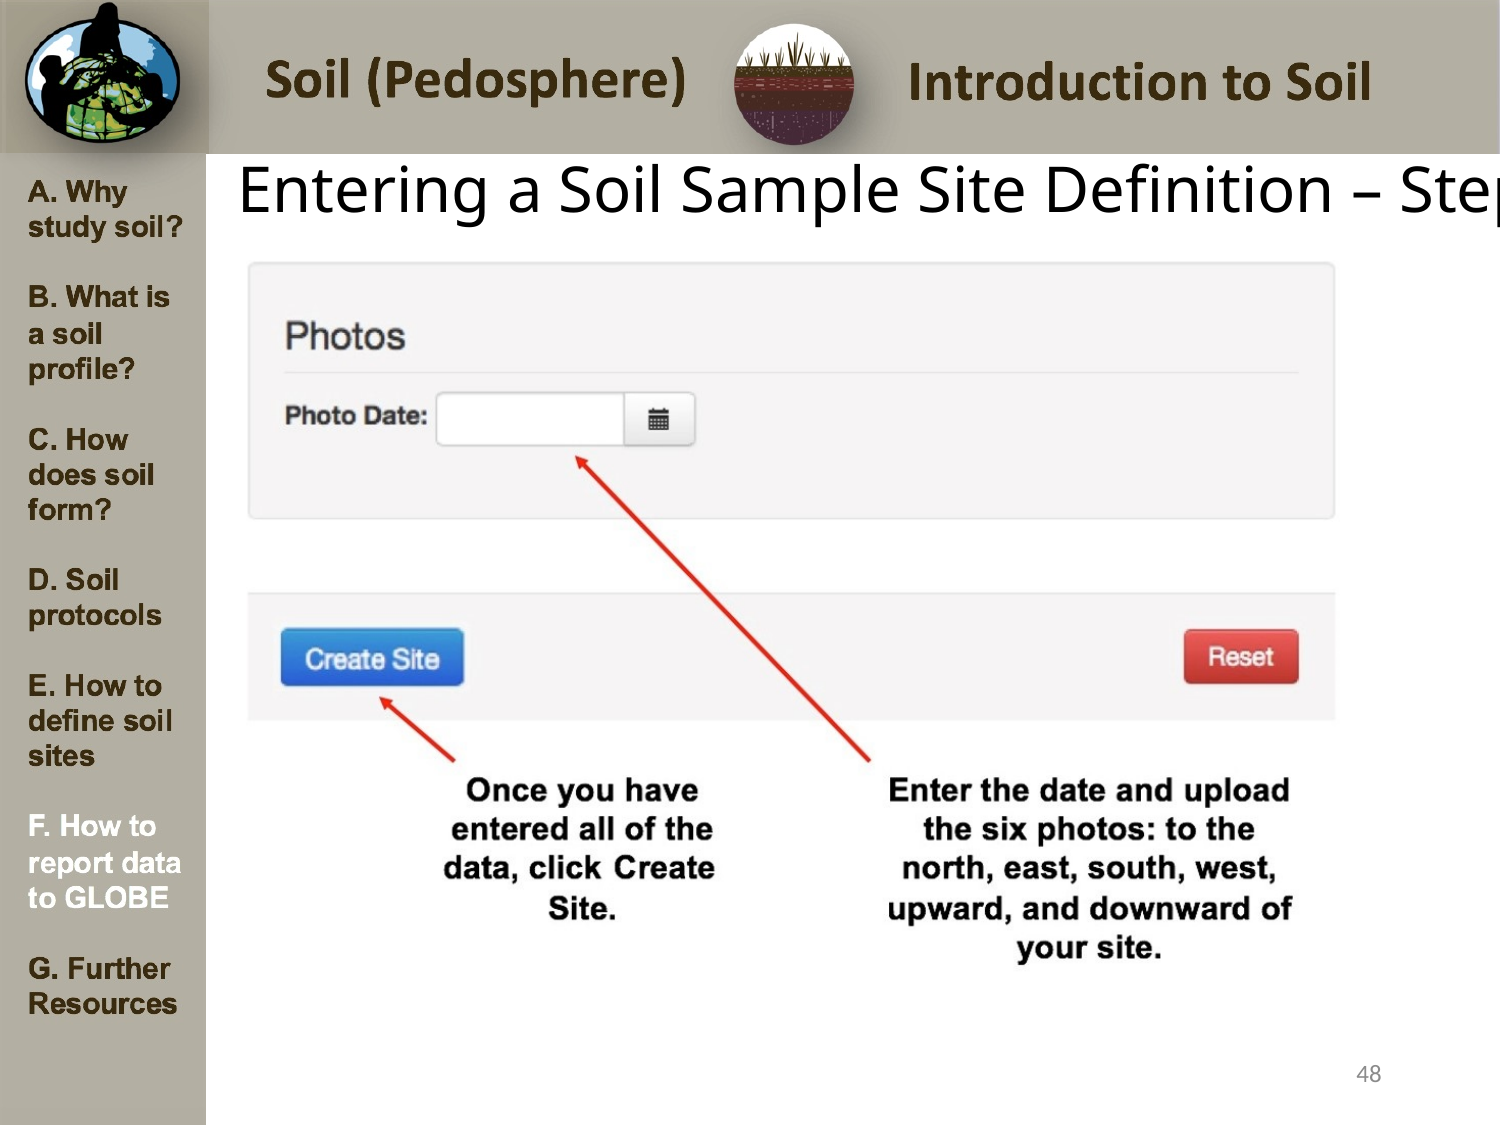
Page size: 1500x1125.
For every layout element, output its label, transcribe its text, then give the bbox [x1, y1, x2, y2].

title Entering a Soil Sample Site Definition – Step 5 [222, 154, 1500, 339]
picture [0, 0, 1500, 1125]
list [222, 236, 1397, 1009]
slide_number 47 [1059, 1042, 1397, 1103]
